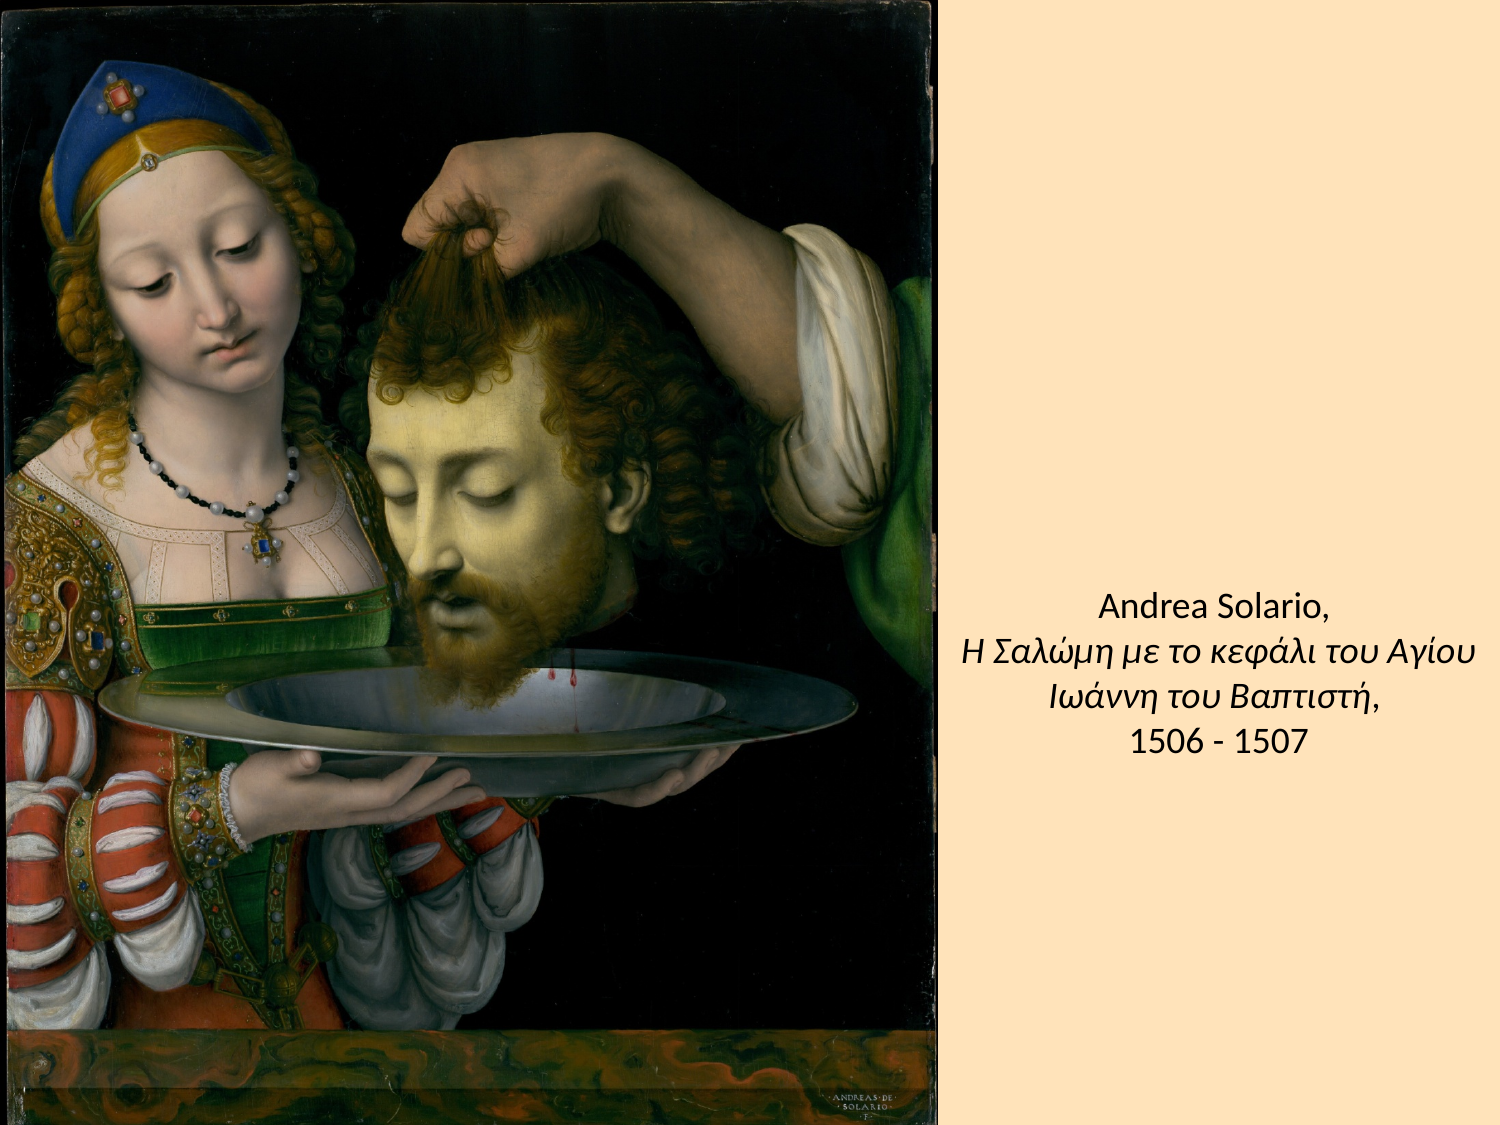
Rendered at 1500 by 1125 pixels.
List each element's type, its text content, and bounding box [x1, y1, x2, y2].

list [0, 0, 938, 1125]
text_box Andrea Solario, Η Σαλώμη με το κεφάλι του Αγίου Ιωάννη του Βαπτιστή, 1506 - 1507 [941, 574, 1500, 769]
